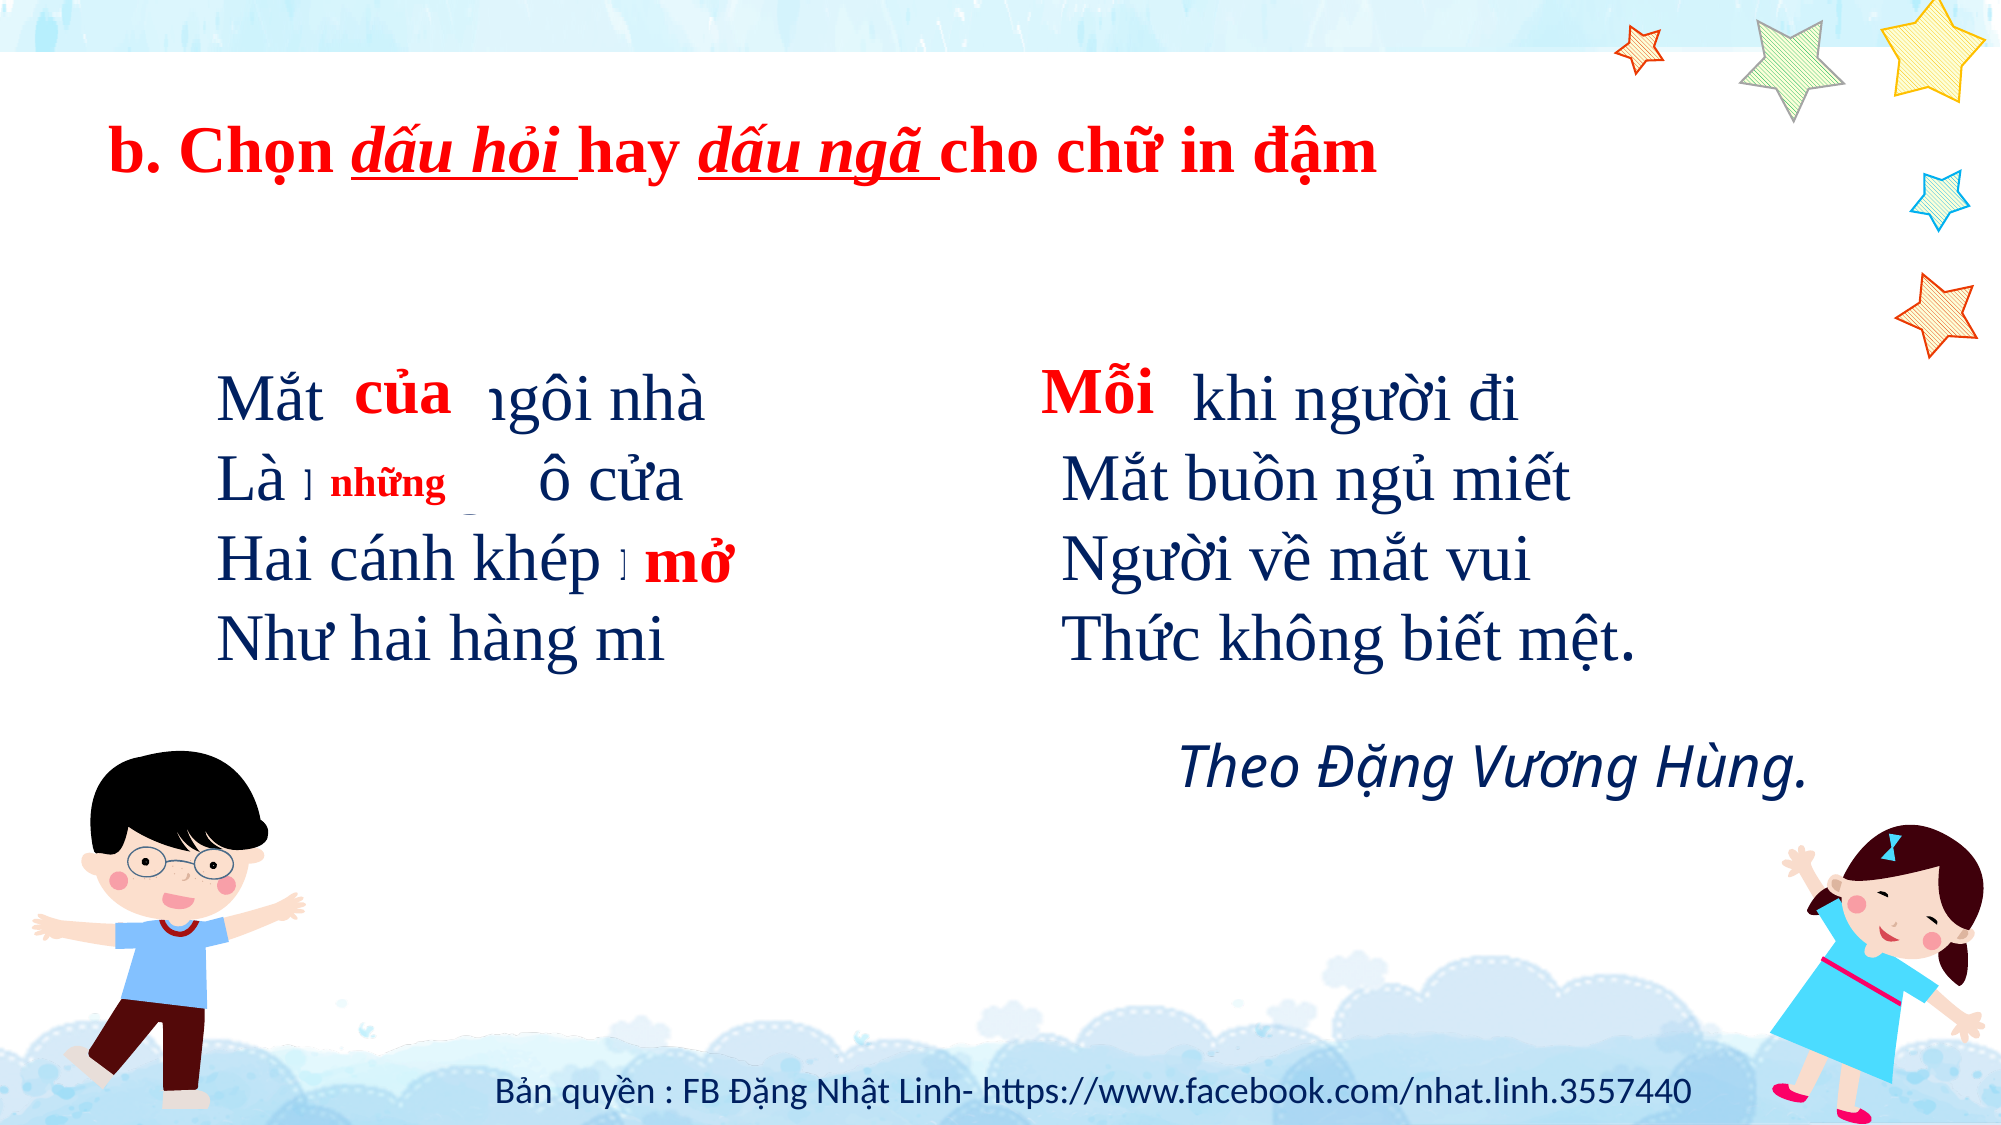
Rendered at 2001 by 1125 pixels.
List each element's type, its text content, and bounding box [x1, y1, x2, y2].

picture [0, 750, 2001, 1125]
text_box [1909, 169, 1971, 233]
text_box Mắt cua ngôi nhà Là nhưng ô cửa Hai cánh khép mơ Như hai hàng mi Môi khi người đi Mắt buồn ngủ miết Người về mắt vui Thức không biết mệt. [196, 343, 1927, 747]
text_box [1738, 52, 1847, 124]
text_box [1613, 52, 1665, 76]
text_box Theo Đặng Vương Hùng. [1156, 719, 1963, 809]
text_box [1893, 271, 1979, 360]
text_box [1893, 52, 1976, 104]
picture [0, 0, 2000, 52]
text_box của [334, 337, 490, 437]
text_box mở [624, 507, 787, 606]
text_box những [310, 444, 492, 515]
text_box b. Chọn dấu hỏi hay dấu ngã cho chữ in đậm [88, 96, 1818, 197]
text_box Mỗi [1021, 337, 1184, 437]
